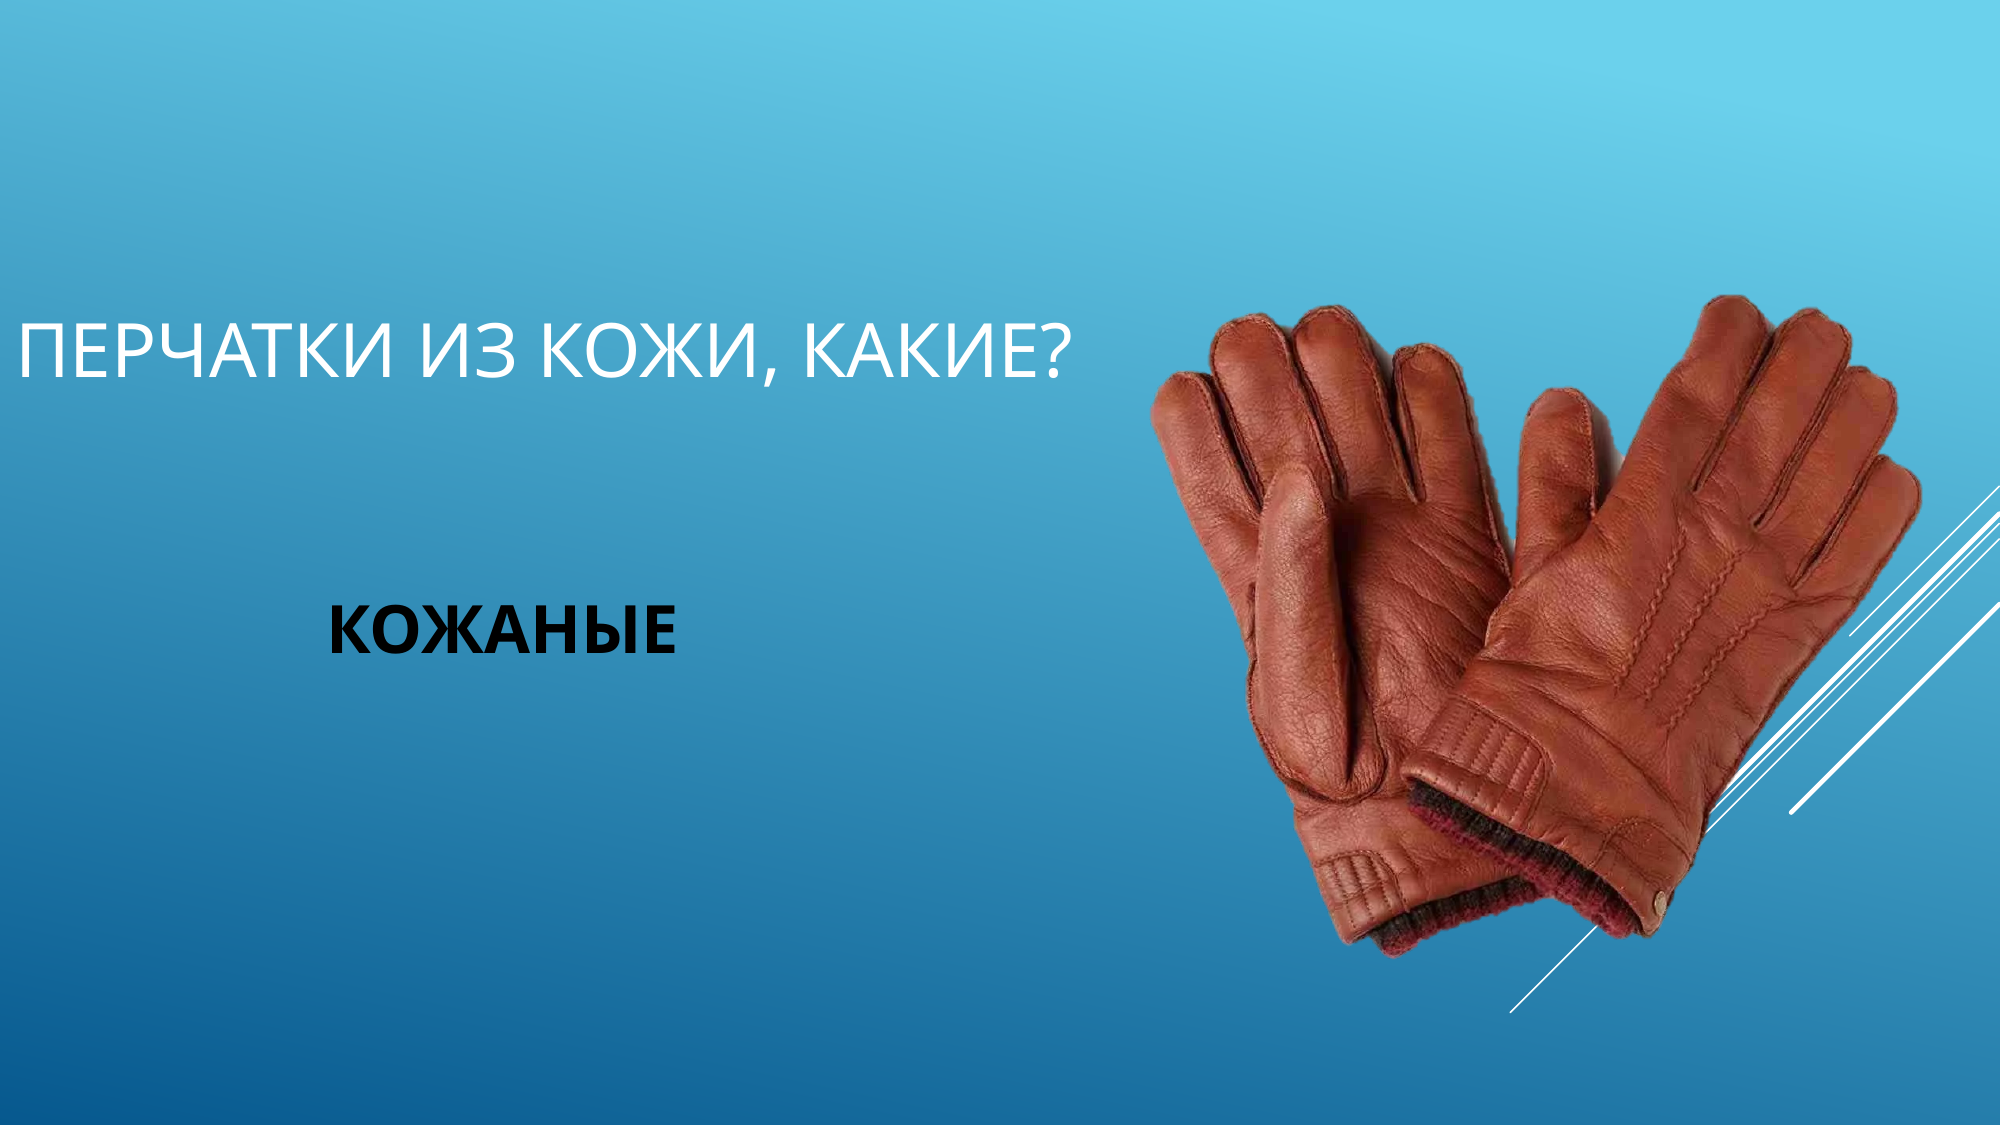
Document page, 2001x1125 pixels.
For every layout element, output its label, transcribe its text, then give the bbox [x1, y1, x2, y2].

list КОЖАНЫЕ [311, 519, 757, 735]
picture [1139, 272, 1954, 981]
title Перчатки из кожи, какие? [0, 223, 1400, 472]
